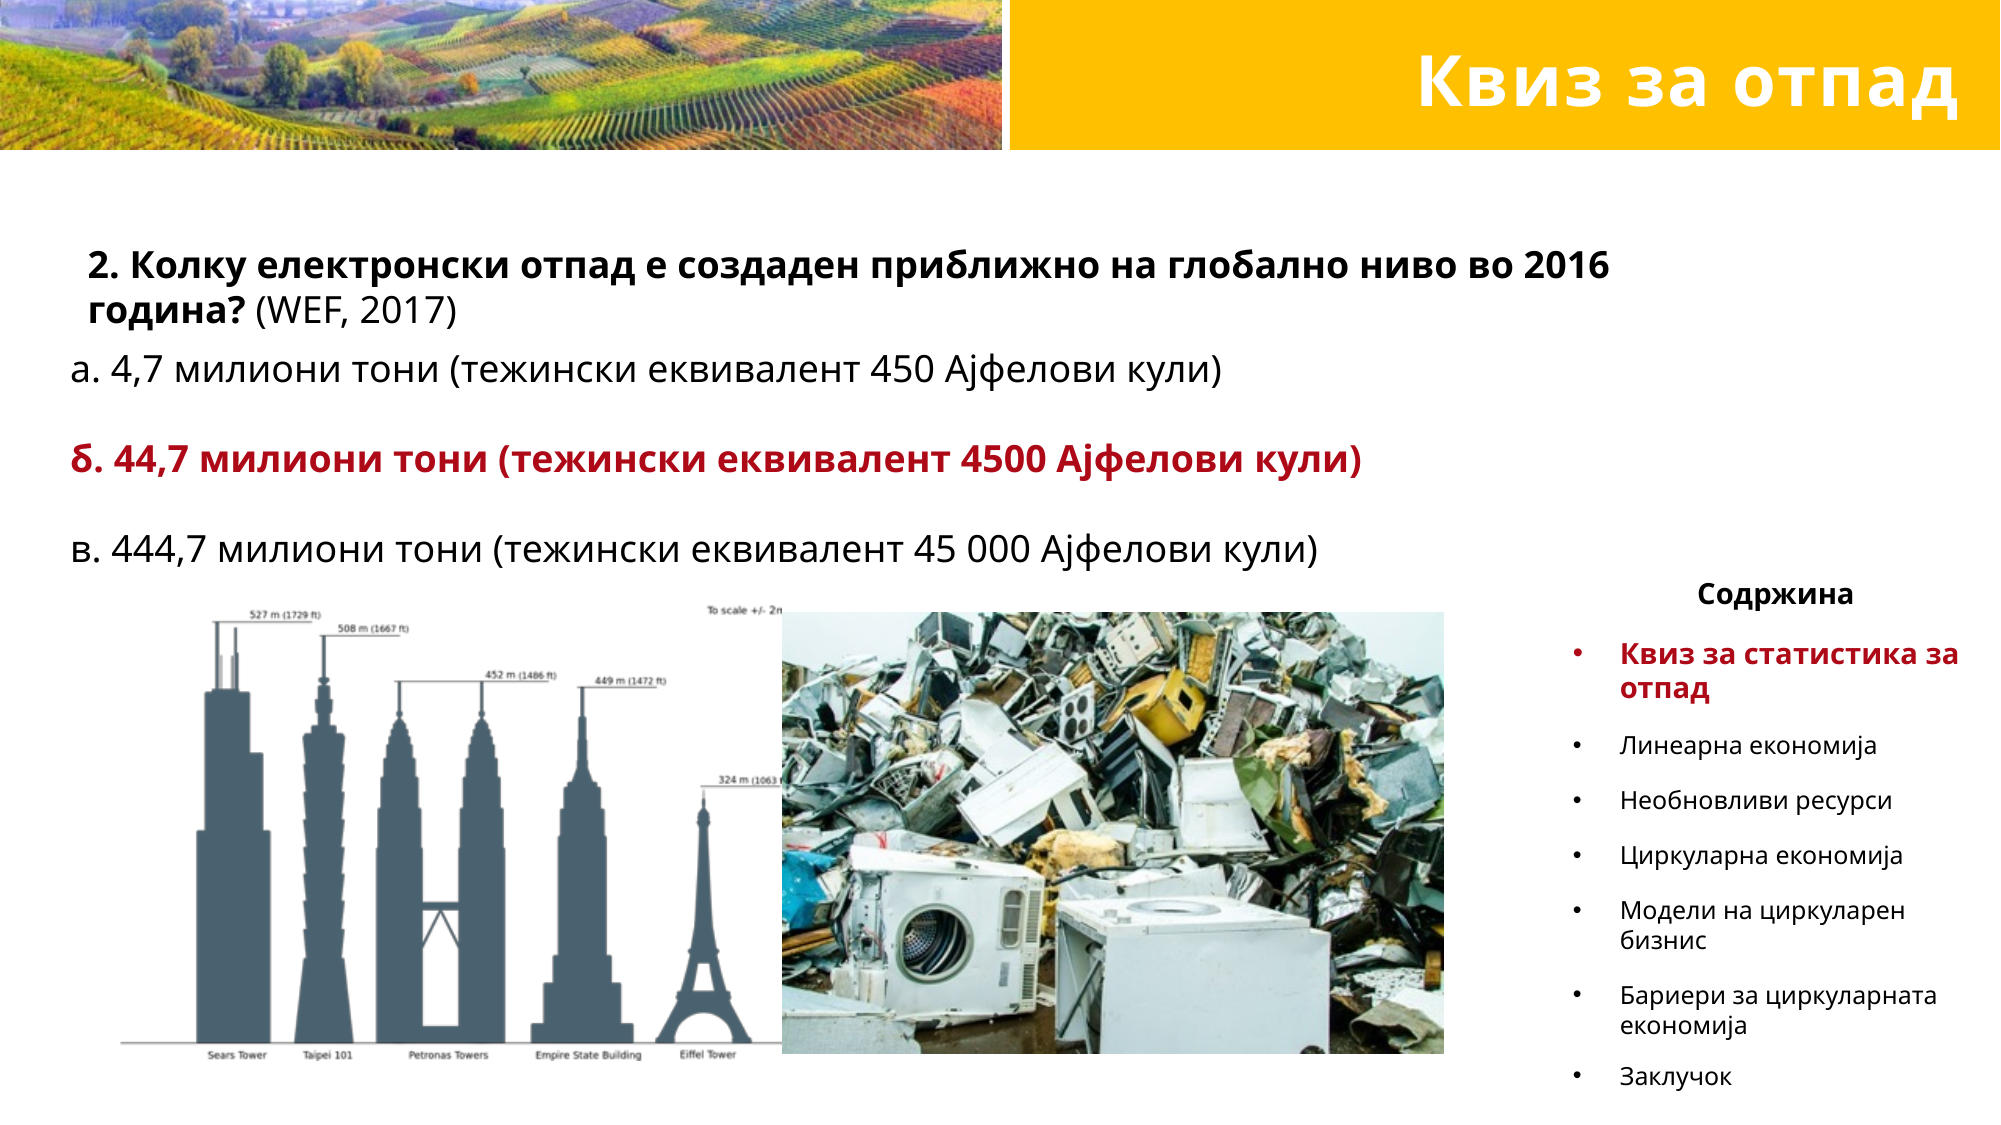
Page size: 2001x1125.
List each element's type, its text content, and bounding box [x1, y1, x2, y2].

picture [120, 601, 1444, 1061]
text_box 2. Колку електронски отпад е создаден приближно на глобално ниво во 2016 година? (WEF, 2017) [72, 233, 1739, 383]
text_box а. 4,7 милиони тони (тежински еквивалент 450 Ајфелови кули) б. 44,7 милиони тони (тежински еквивалент 4500 Ајфелови кули) в. 444,7 милиони тони (тежински еквивалент 45 000 Ајфелови кули) [55, 337, 1378, 578]
text_box [417, 0, 2000, 830]
text_box Содржина Квиз за статистика за отпад Линеарна економија Необновливи ресурси Циркуларна економија Модели на циркуларен бизнис Бариери за циркуларната економија Заклучок [1558, 567, 1994, 1098]
picture [0, 0, 1002, 150]
text_box Квиз за отпад [1031, 28, 1975, 129]
